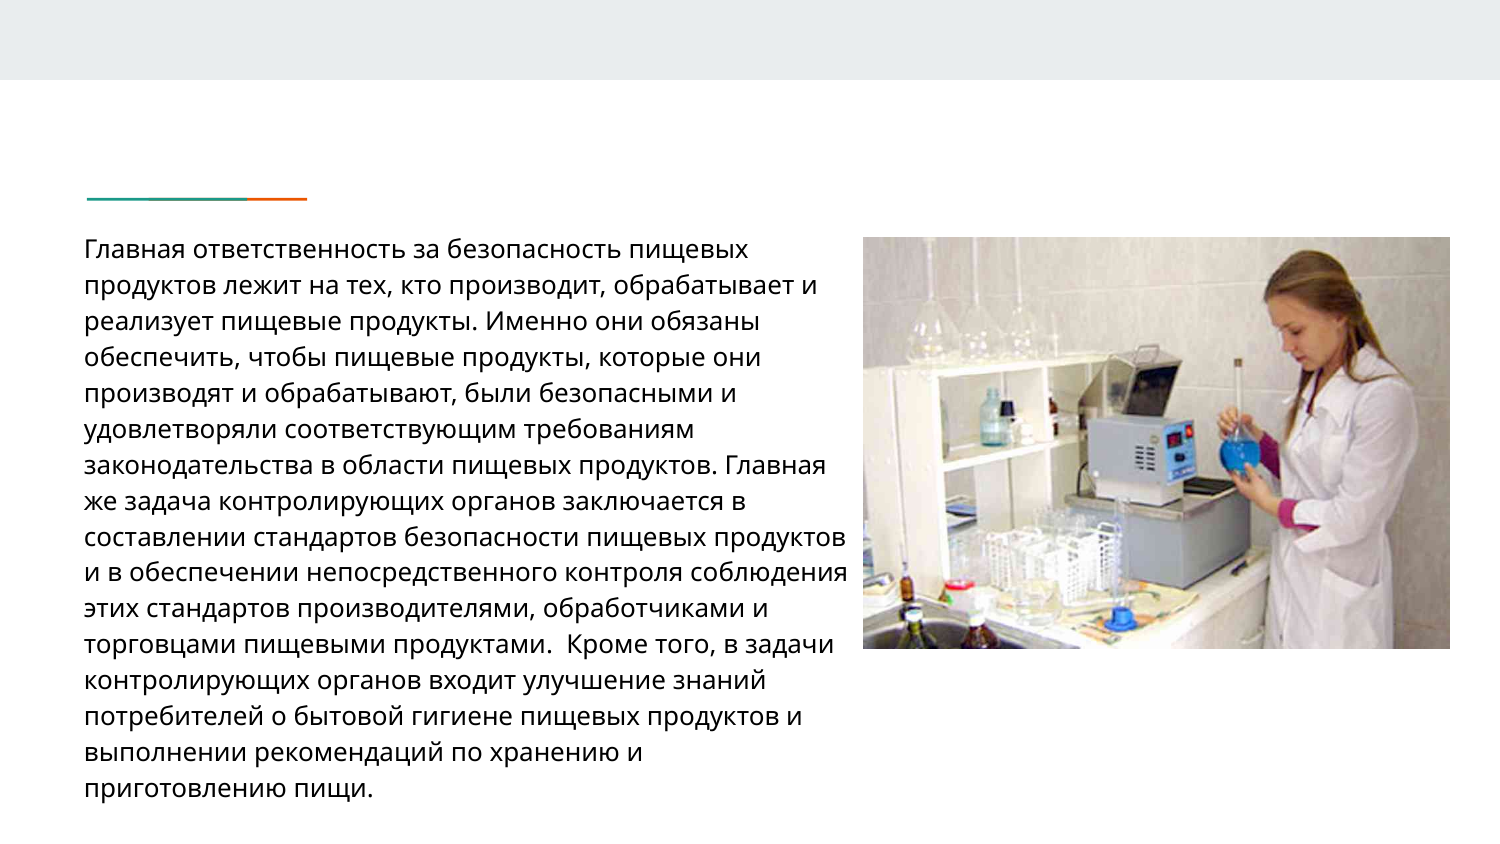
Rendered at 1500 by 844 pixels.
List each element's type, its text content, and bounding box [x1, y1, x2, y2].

list Главная ответственность за безопасность пищевых продуктов лежит на тех, кто производит, обрабатывает и реализует пищевые продукты. Именно они обязаны обеспечить, чтобы пищевые продукты, которые они производят и обрабатывают, были безопасными и удовлетворяли соответствующим требованиям законодательства в области пищевых продуктов. Главная же задача контролирующих органов заключается в составлении стандартов безопасности пищевых продуктов и в обеспечении непосредственного контроля соблюдения этих стандартов производителями, обработчиками и торговцами пищевыми продуктами. Кроме того, в задачи контролирующих органов входит улучшение знаний потребителей о бытовой гигиене пищевых продуктов и выполнении рекомендаций по хранению и приготовлению пищи. [68, 213, 864, 810]
picture [863, 237, 1451, 649]
